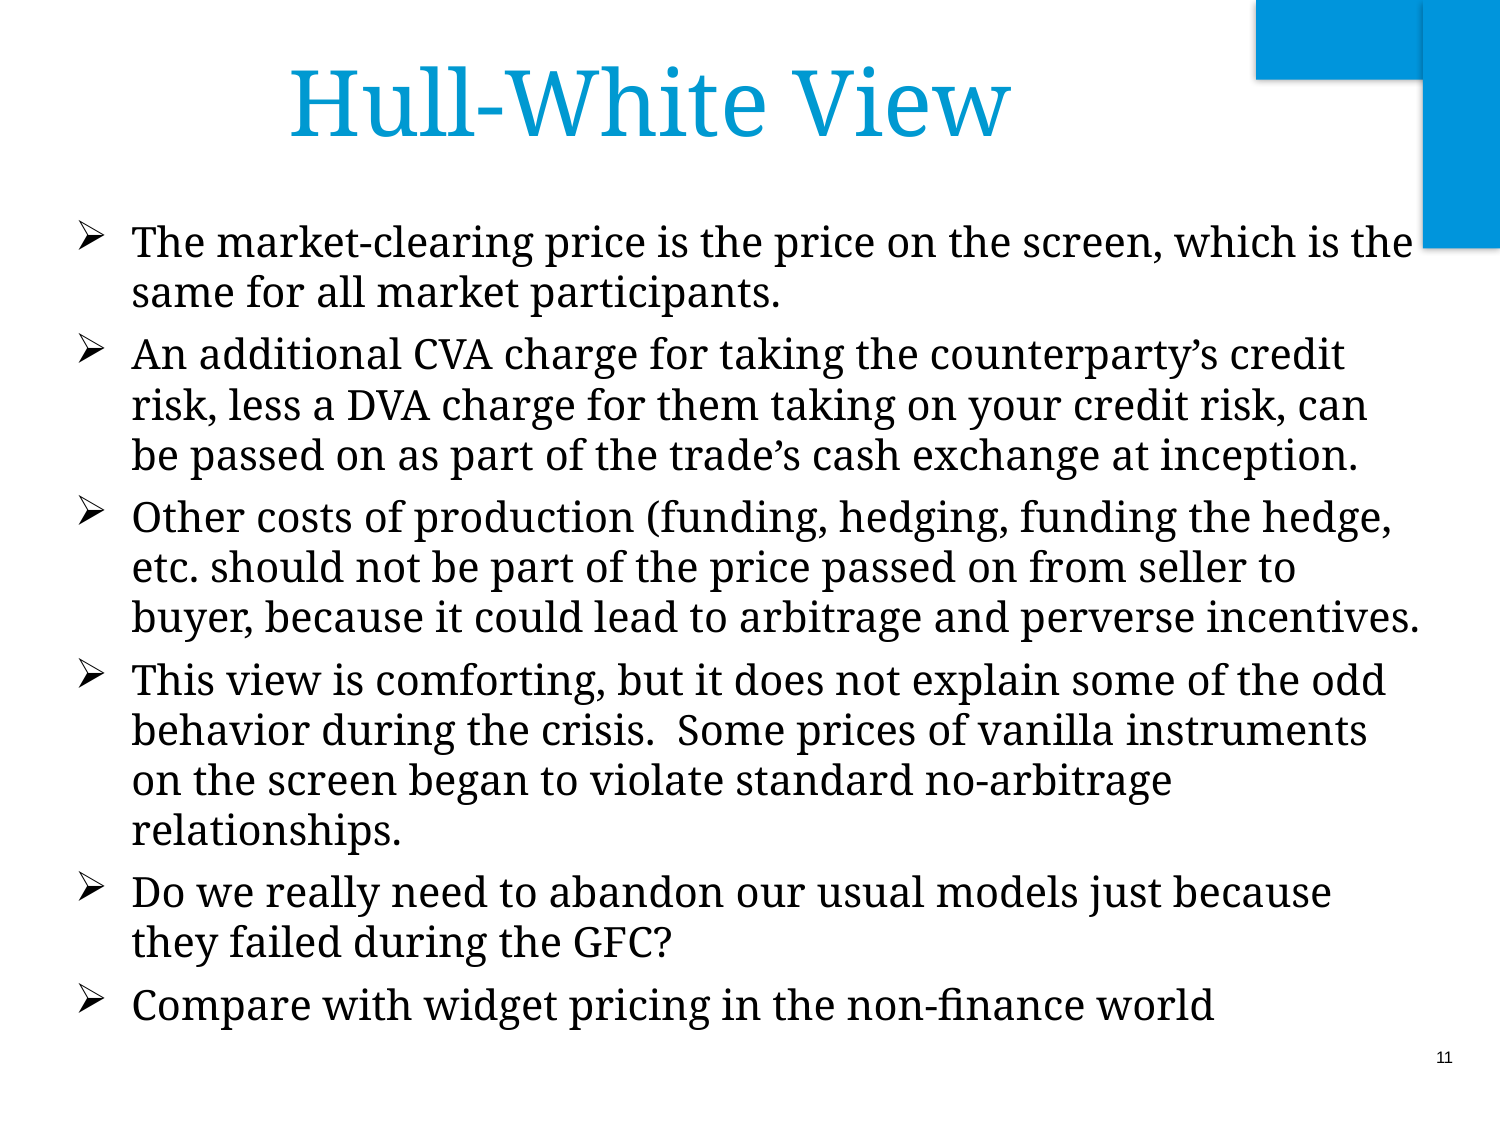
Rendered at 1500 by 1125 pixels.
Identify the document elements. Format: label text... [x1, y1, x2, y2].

list The market-clearing price is the price on the screen, which is the same for all market participants. An additional CVA charge for taking the counterparty’s credit risk, less a DVA charge for them taking on your credit risk, can be passed on as part of the trade’s cash exchange at inception. Other costs of production (funding, hedging, funding the hedge, etc. should not be part of the price passed on from seller to buyer, because it could lead to arbitrage and perverse incentives. This view is comforting, but it does not explain some of the odd behavior during the crisis. Some prices of vanilla instruments on the screen began to violate standard no-arbitrage relationships. Do we really need to abandon our usual models just because they failed during the GFC? Compare with widget pricing in the non-finance world [75, 215, 1425, 1072]
title Hull-White View [75, 45, 1227, 233]
